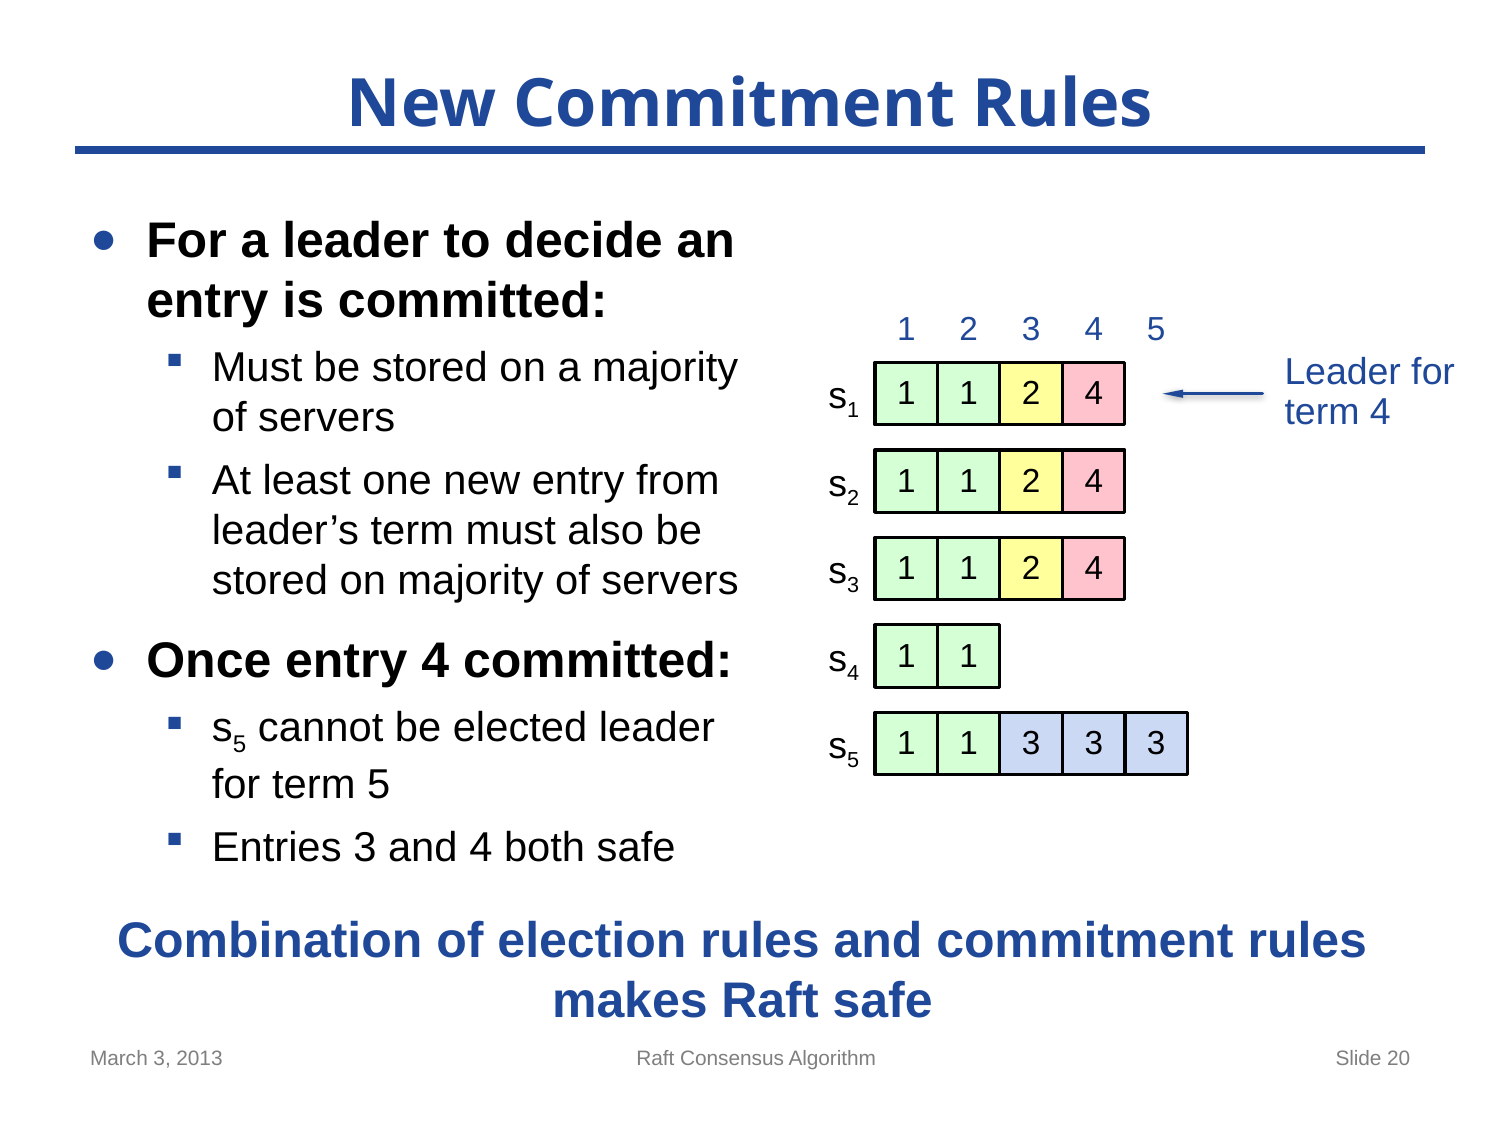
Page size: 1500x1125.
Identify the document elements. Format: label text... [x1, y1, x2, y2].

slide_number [75, 1037, 425, 1103]
footer Raft Consensus Algorithm [474, 1037, 1038, 1103]
text_box 1 [873, 623, 935, 689]
text_box 2 [998, 535, 1060, 602]
text_box 4 [1060, 535, 1127, 602]
text_box 1 [873, 360, 935, 427]
text_box 1 [935, 535, 998, 602]
text_box Combination of election rules and commitment rules makes Raft safe [102, 899, 1383, 1035]
text_box 3 [999, 299, 1062, 355]
text_box s1 [812, 370, 875, 423]
text_box s2 [812, 458, 875, 510]
text_box 4 [1060, 448, 1127, 514]
text_box 1 [935, 623, 1002, 689]
text_box 1 [935, 710, 998, 777]
text_box 1 [935, 448, 998, 514]
slide_number Slide 20 [1074, 1037, 1425, 1103]
text_box 3 [998, 710, 1060, 777]
text_box 1 [935, 360, 998, 427]
text_box s3 [812, 545, 875, 598]
text_box 1 [874, 299, 937, 355]
text_box 1 [873, 448, 935, 514]
text_box 4 [1062, 299, 1124, 355]
text_box s5 [812, 720, 875, 773]
text_box 1 [873, 535, 935, 602]
text_box 5 [1124, 299, 1188, 355]
text_box 1 [873, 710, 935, 777]
text_box 3 [1123, 710, 1189, 777]
text_box 3 [1060, 710, 1123, 777]
title New Commitment Rules [50, 50, 1450, 150]
text_box s4 [812, 633, 875, 685]
text_box Leader for term 4 [1284, 352, 1498, 433]
list For a leader to decide an entry is committed: Must be stored on a majority of servers At least one new entry from leader’s term must also be stored on majority of servers Once entry 4 committed: s5 cannot be elected leader for term 5 Entries 3 and 4 both safe [75, 200, 775, 900]
text_box 2 [998, 360, 1060, 427]
text_box 4 [1060, 360, 1127, 427]
text_box 2 [937, 299, 999, 355]
text_box 2 [998, 448, 1060, 514]
